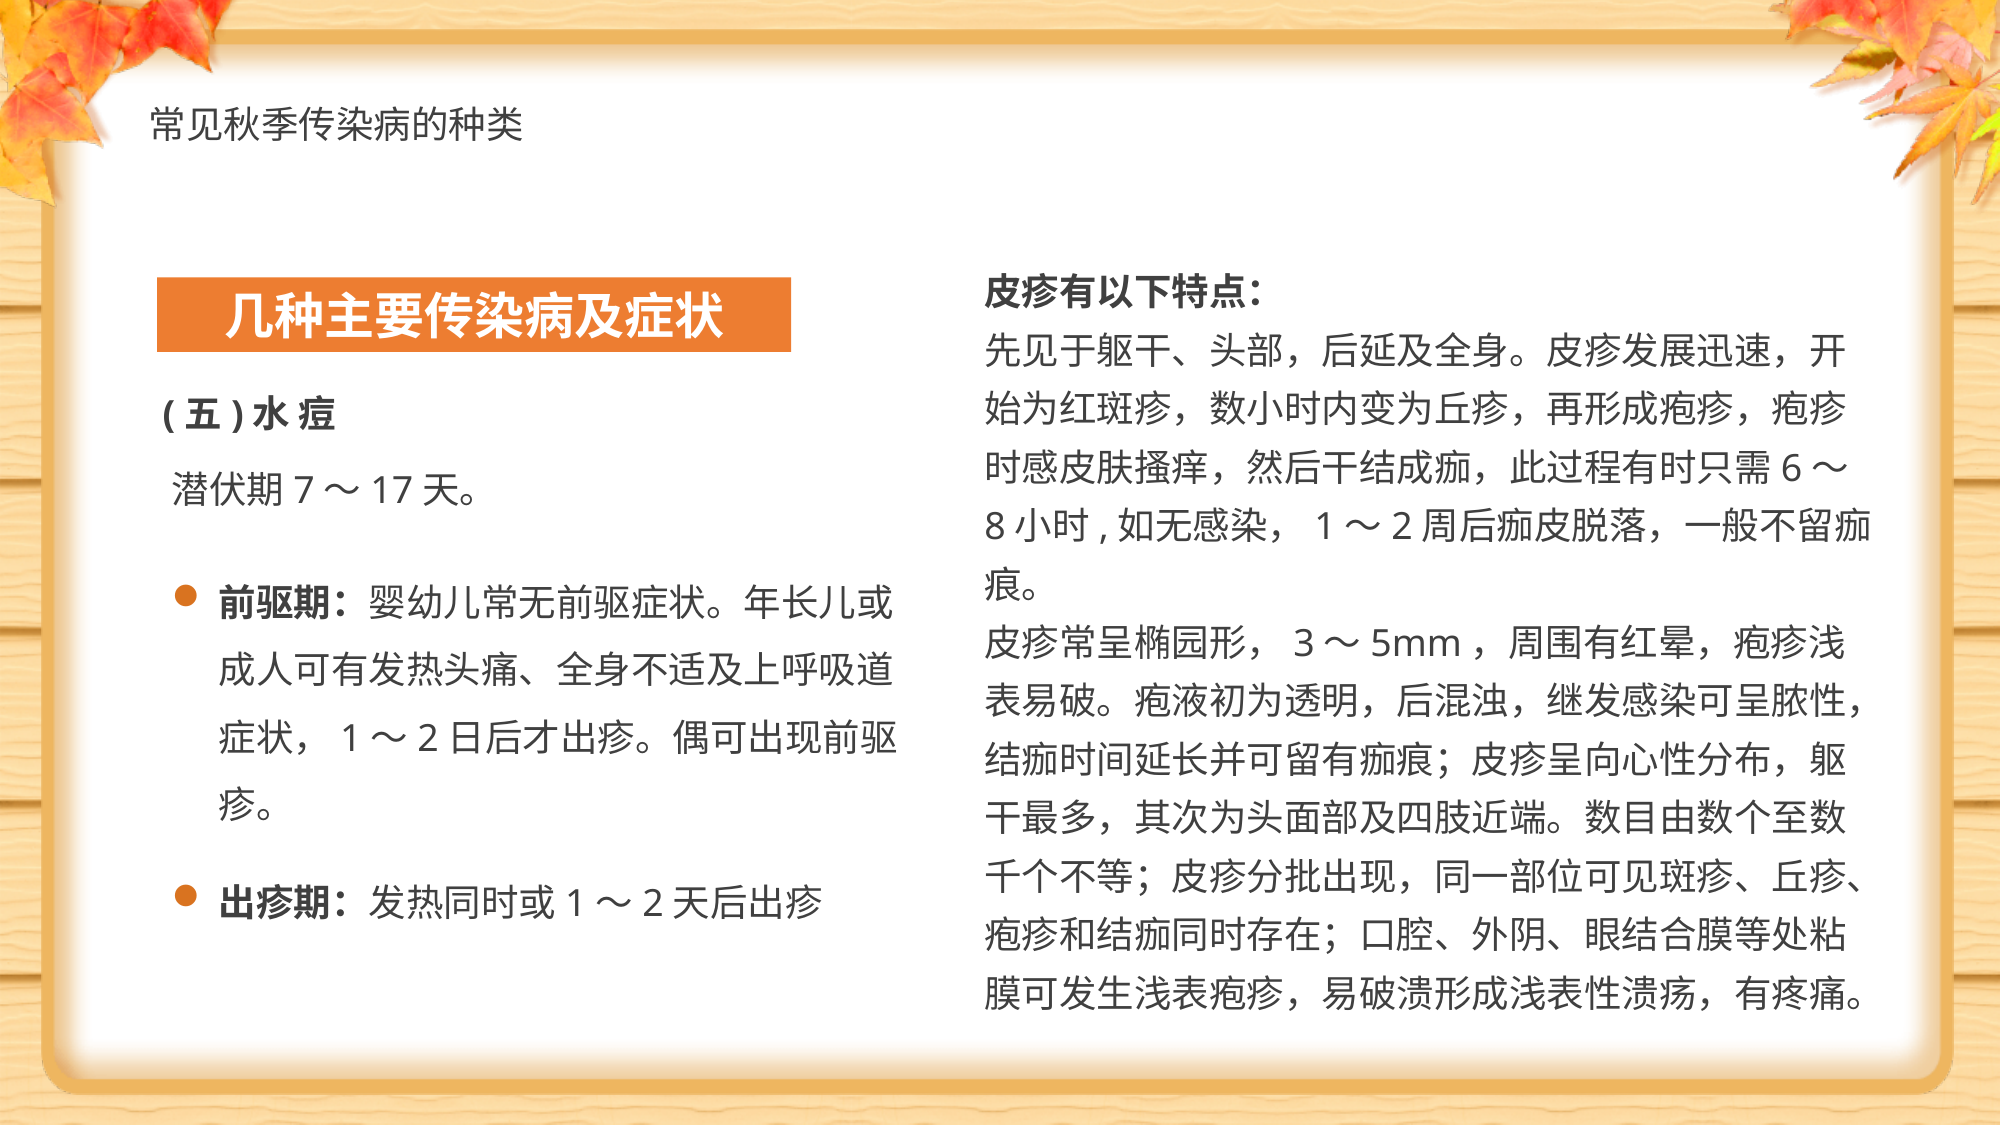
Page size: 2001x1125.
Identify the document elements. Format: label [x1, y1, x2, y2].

text_box [157, 277, 1308, 859]
picture [0, 0, 2000, 1125]
